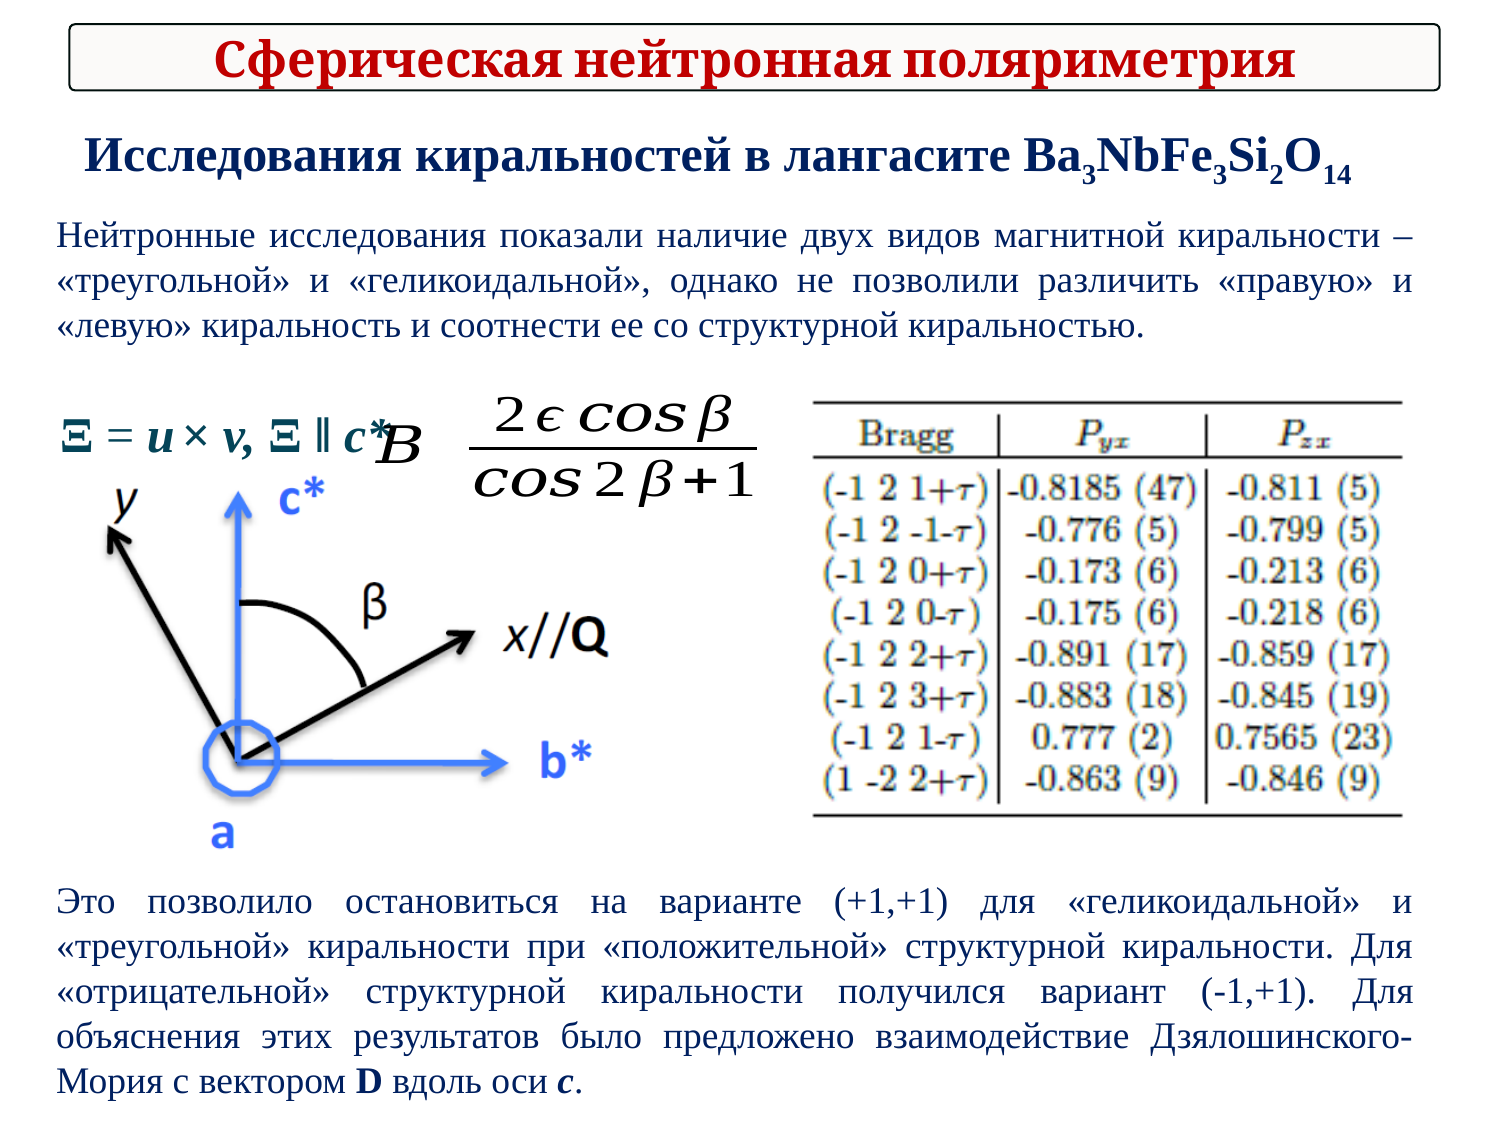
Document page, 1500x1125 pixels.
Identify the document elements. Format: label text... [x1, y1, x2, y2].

text_box Сферическая нейтронная поляриметрия [68, 23, 1441, 92]
text_box Ξ = u × v, Ξ ‖ c* [45, 394, 420, 478]
text_box Это позволило остановиться на варианте (+1,+1) для «геликоидальной» и «треугольной» киральности при «положительной» структурной киральности. Для «отрицательной» структурной киральности получился вариант (-1,+1). Для объяснения этих результатов было предложено взаимодействие Дзялошинского-Мория с вектором D вдоль оси c. [41, 868, 1429, 1108]
title [627, 640, 1500, 1033]
text_box Нейтронные исследования показали наличие двух видов магнитной киральности – «треугольной» и «геликоидальной», однако не позволили различить «правую» и «левую» киральность и соотнести ее со структурной киральностью. [41, 202, 1429, 353]
picture [88, 452, 627, 889]
text_box Исследования киральностей в лангасите Ba3NbFe3Si2O14 [69, 114, 1429, 198]
picture [762, 397, 1453, 825]
